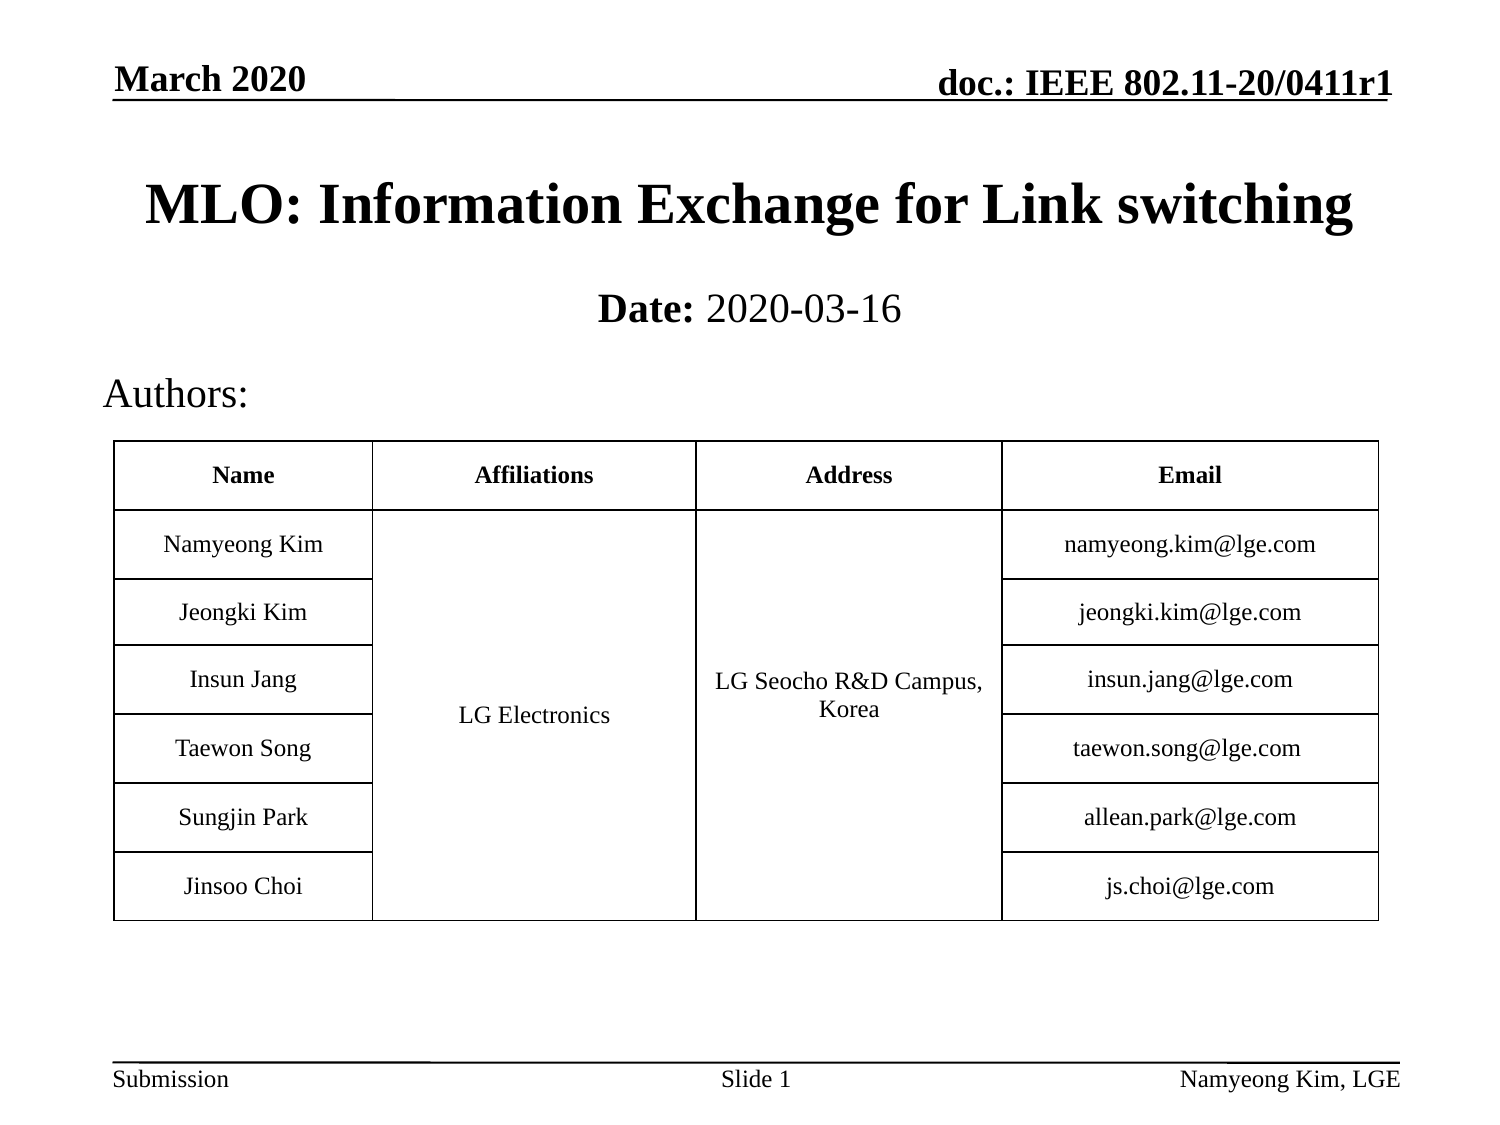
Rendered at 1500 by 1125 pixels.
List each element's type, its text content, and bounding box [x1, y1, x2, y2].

text_box Authors: [87, 358, 325, 421]
table_cell js.choi@lge.com [1003, 853, 1378, 920]
table_cell insun.jang@lge.com [1003, 646, 1378, 713]
slide_number Slide 1 [712, 1061, 800, 1123]
title MLO: Information Exchange for Link switching [112, 112, 1388, 272]
table_cell LG Seocho R&D Campus, Korea [697, 511, 1001, 920]
table_header Name [115, 442, 372, 509]
table_cell LG Electronics [373, 511, 695, 920]
table_header Email [1003, 442, 1378, 509]
table_cell taewon.song@lge.com [1003, 715, 1378, 782]
table_cell jeongki.kim@lge.com [1003, 580, 1378, 644]
table_cell allean.park@lge.com [1003, 784, 1378, 851]
table_header Address [697, 442, 1001, 509]
table_cell Jeongki Kim [115, 580, 372, 644]
table_cell Taewon Song [115, 715, 372, 782]
table_cell Insun Jang [115, 646, 372, 713]
table_cell namyeong.kim@lge.com [1003, 511, 1378, 578]
footer Namyeong Kim, LGE [878, 1061, 1402, 1093]
table_cell Namyeong Kim [115, 511, 372, 578]
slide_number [114, 54, 493, 100]
table_cell Jinsoo Choi [115, 853, 372, 920]
list Date: 2020-03-16 [112, 272, 1388, 339]
table_cell Sungjin Park [115, 784, 372, 851]
table_header Affiliations [373, 442, 695, 509]
